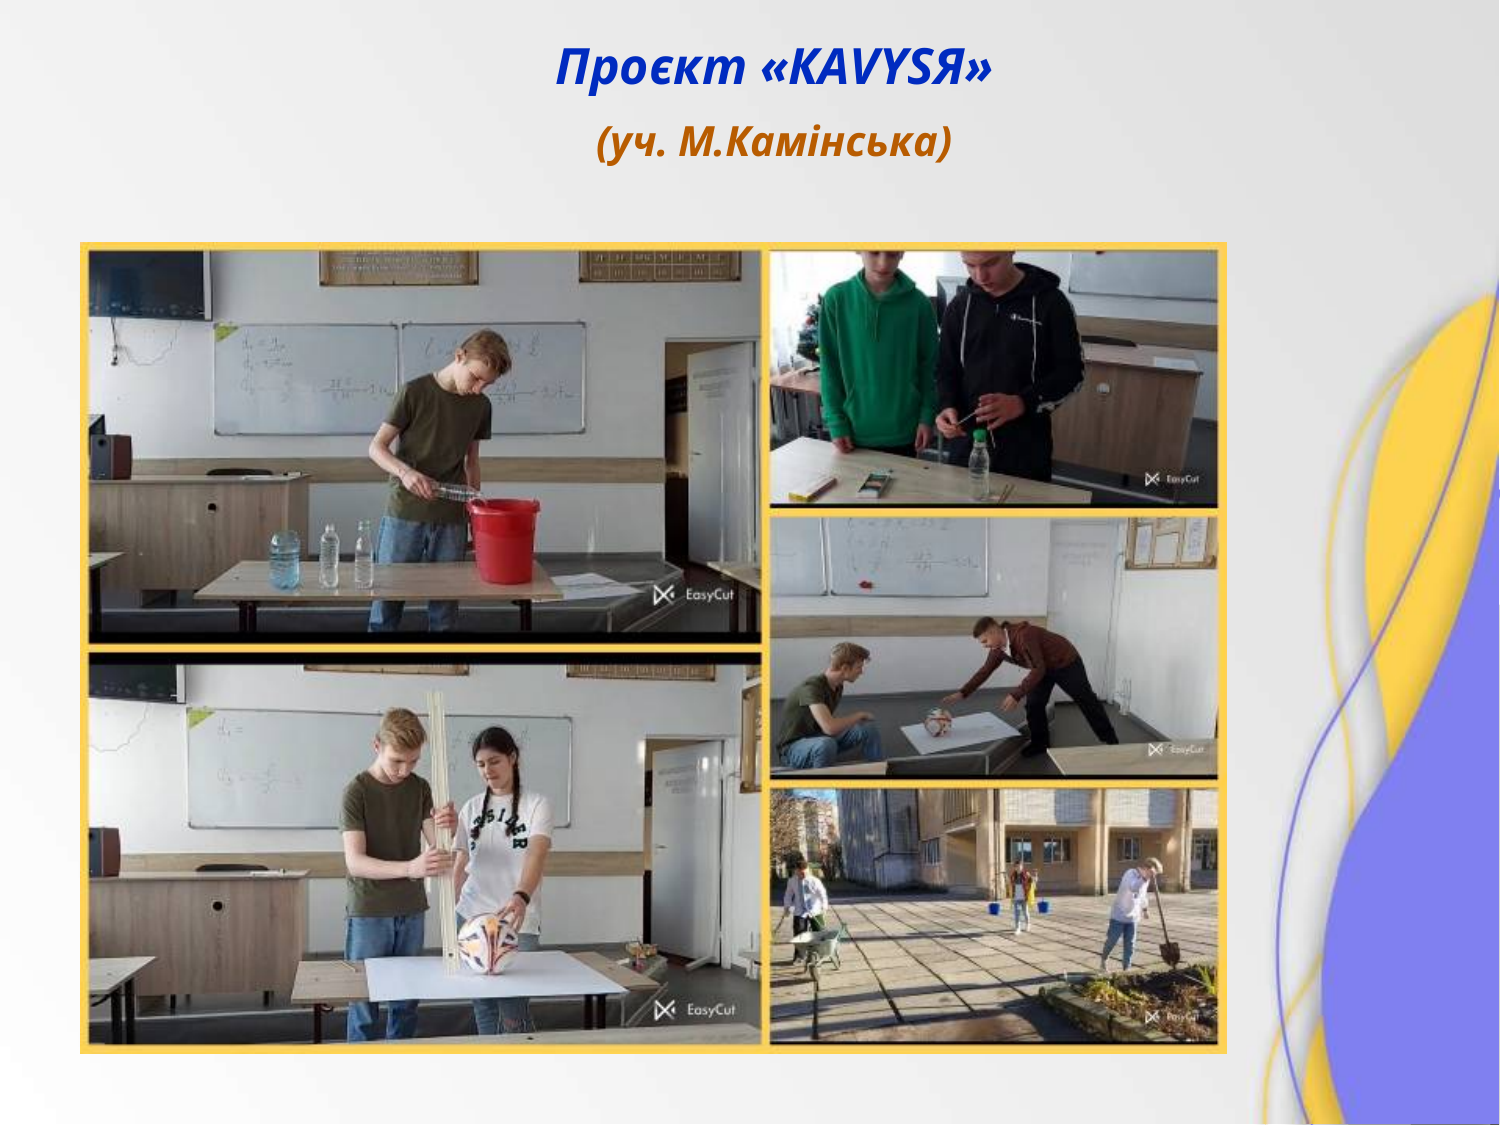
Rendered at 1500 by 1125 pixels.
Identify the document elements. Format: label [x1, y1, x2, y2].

picture [80, 242, 1228, 1054]
text_box [0, 0, 1500, 1125]
